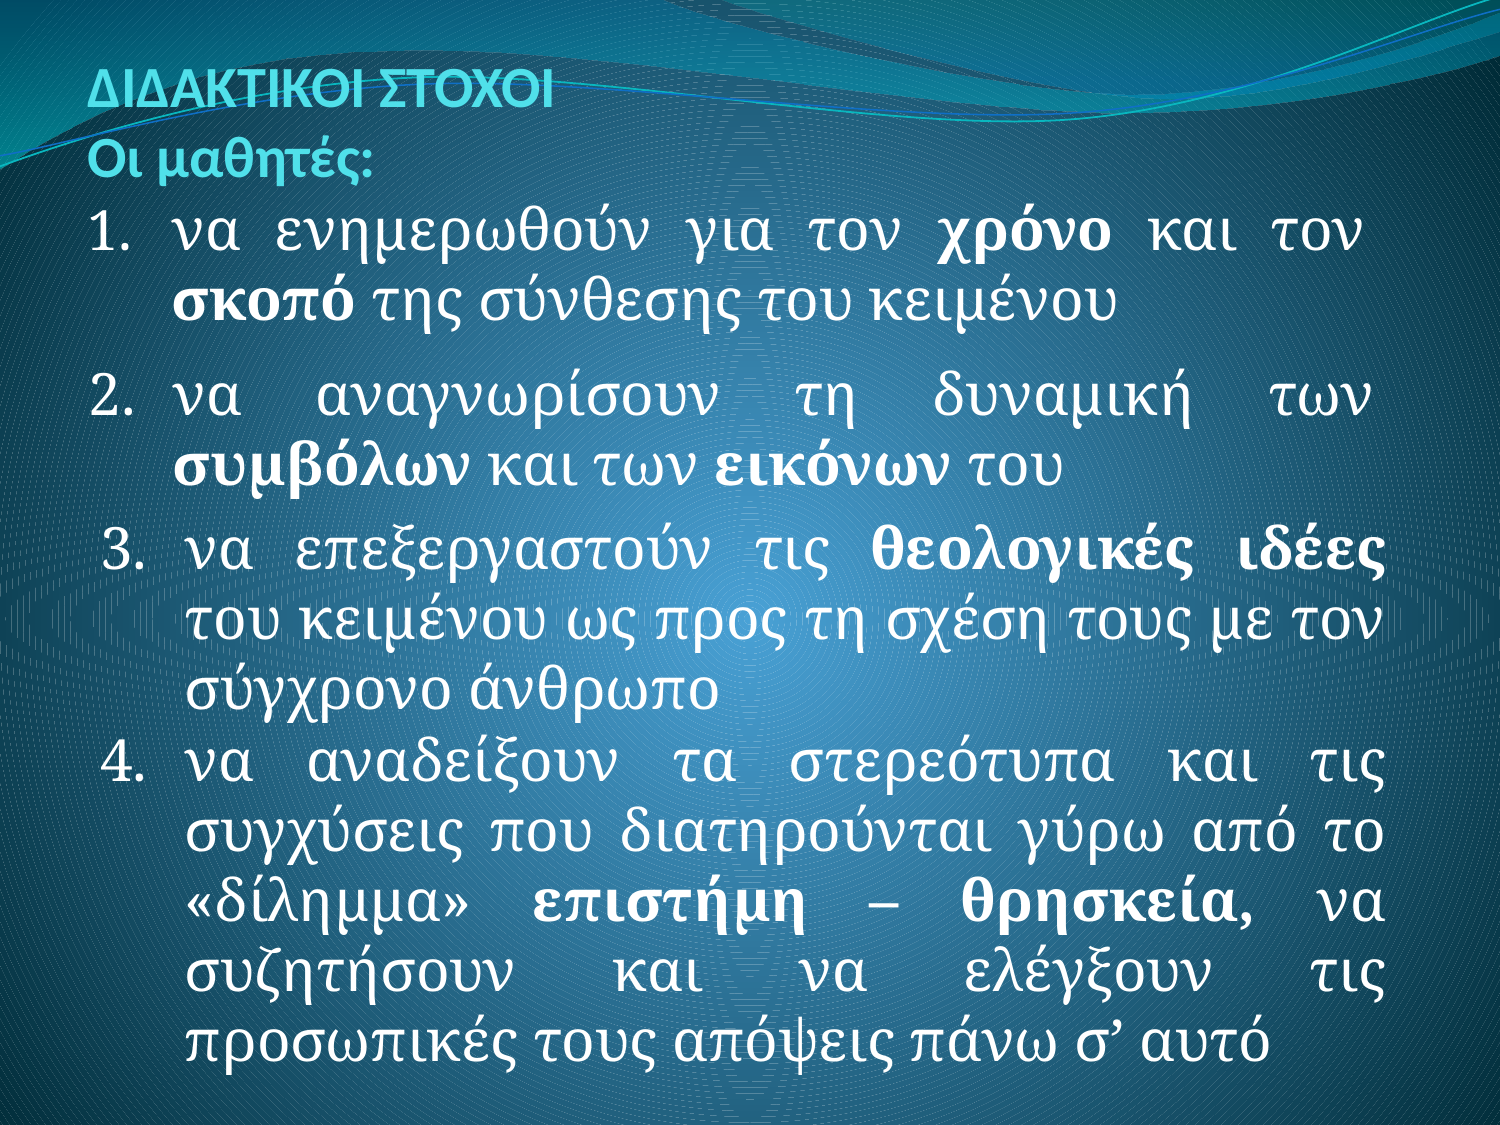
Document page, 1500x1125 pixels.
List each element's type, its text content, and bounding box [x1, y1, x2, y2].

text_box να αναγνωρίσουν τη δυναμική των συμβόλων και των εικόνων του [88, 349, 1377, 504]
text_box να αναδείξουν τα στερεότυπα και τις συγχύσεις που διατηρούνται γύρω από το «δίλημμα» επιστήμη – θρησκεία, να συζητήσουν και να ελέγξουν τις προσωπικές τους απόψεις πάνω σ’ αυτό [100, 715, 1389, 964]
text_box να επεξεργαστούν τις θεολογικές ιδέες του κειμένου ως προς τη σχέση τους με τον σύγχρονο άνθρωπο [100, 503, 1389, 715]
title ΔΙΔΑΚΤΙΚΟΙ ΣΤΟΧΟΙ Οι μαθητές: [87, 42, 1376, 190]
subtitle να ενημερωθούν για τον χρόνο και τον σκοπό της σύνθεσης του κειμένου [87, 190, 1376, 433]
